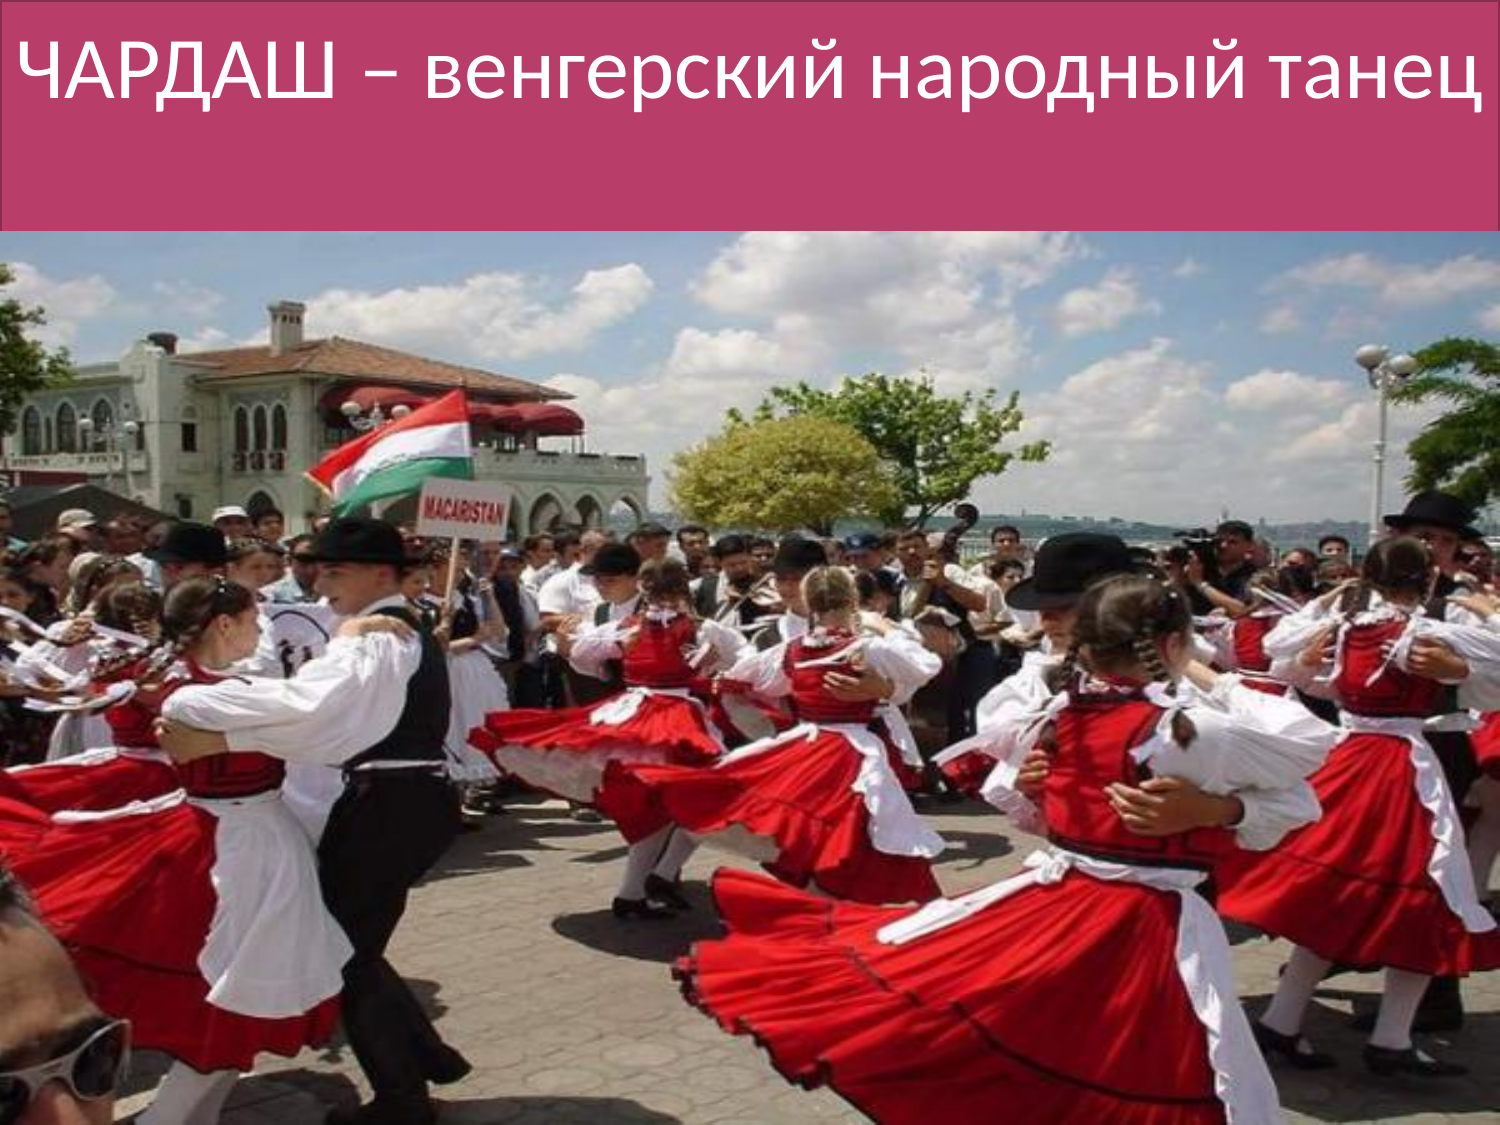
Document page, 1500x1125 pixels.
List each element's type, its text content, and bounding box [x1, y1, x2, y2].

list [0, 231, 1500, 1125]
title ЧАРДАШ – венгерский народный танец [0, 0, 1500, 221]
